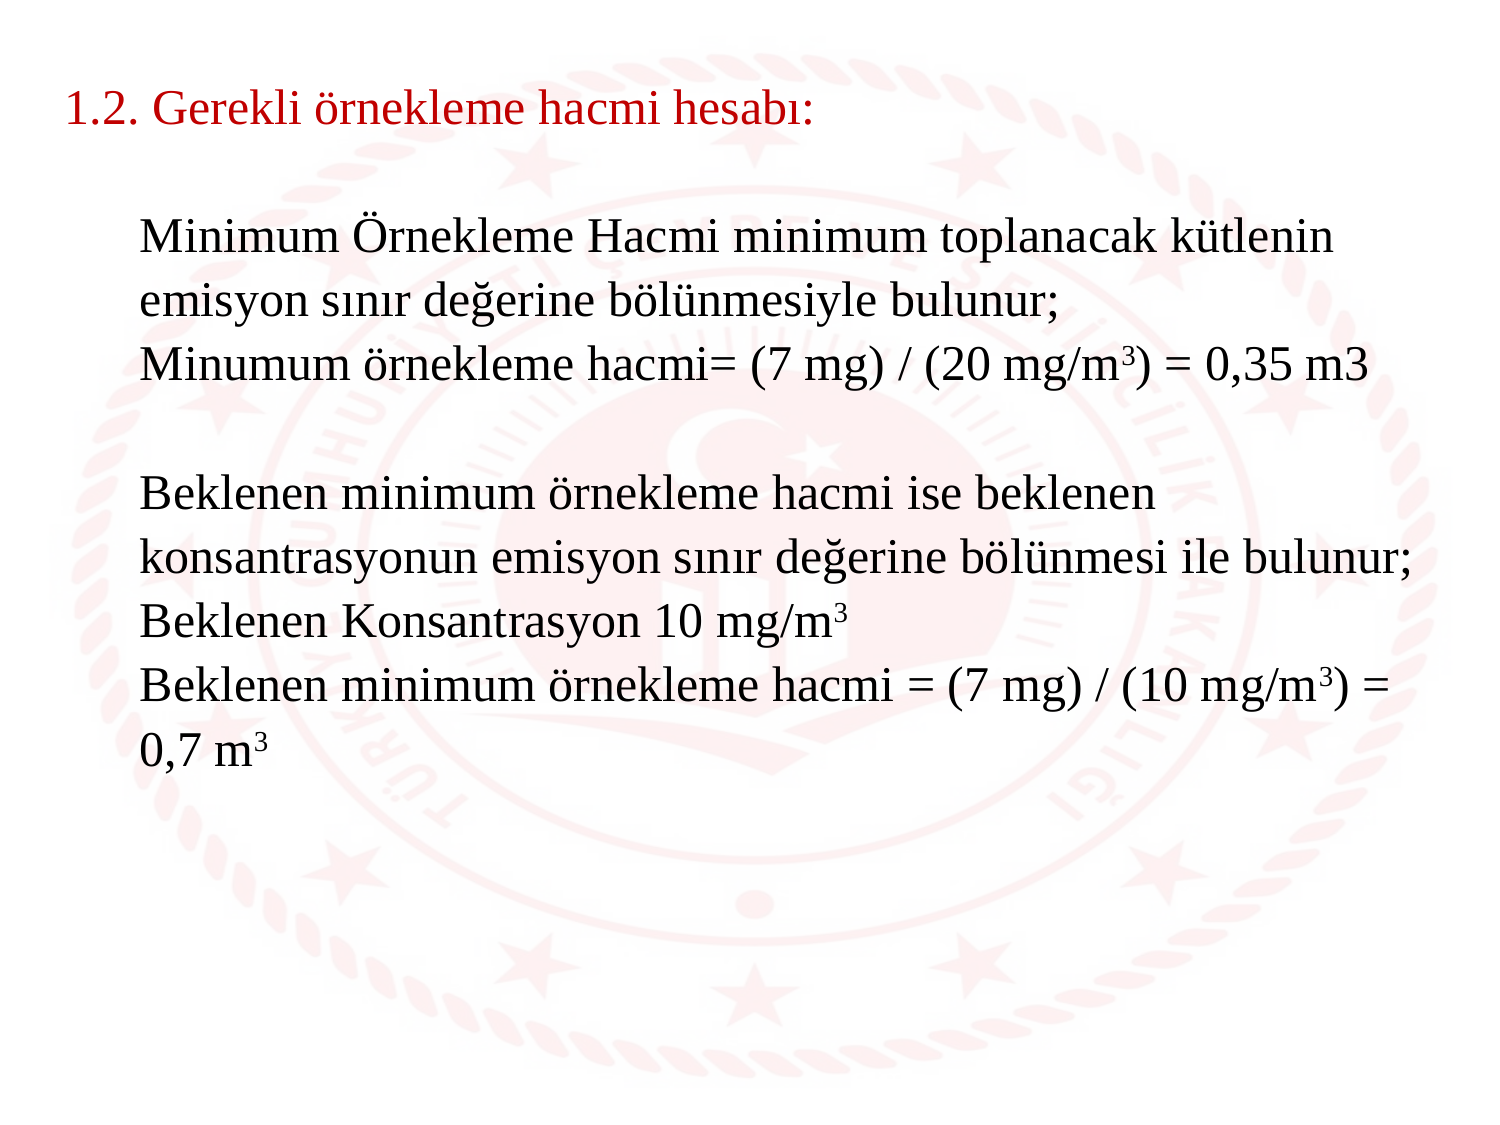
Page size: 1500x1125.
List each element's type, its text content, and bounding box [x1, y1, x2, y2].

text_box 1.2. Gerekli örnekleme hacmi hesabı: Minimum Örnekleme Hacmi minimum toplanacak kütlenin emisyon sınır değerine bölünmesiyle bulunur; Minumum örnekleme hacmi= (7 mg) / (20 mg/m3) = 0,35 m3 Beklenen minimum örnekleme hacmi ise beklenen konsantrasyonun emisyon sınır değerine bölünmesi ile bulunur; Beklenen Konsantrasyon 10 mg/m3 Beklenen minimum örnekleme hacmi = (7 mg) / (10 mg/m3) = 0,7 m3 [49, 62, 1475, 784]
